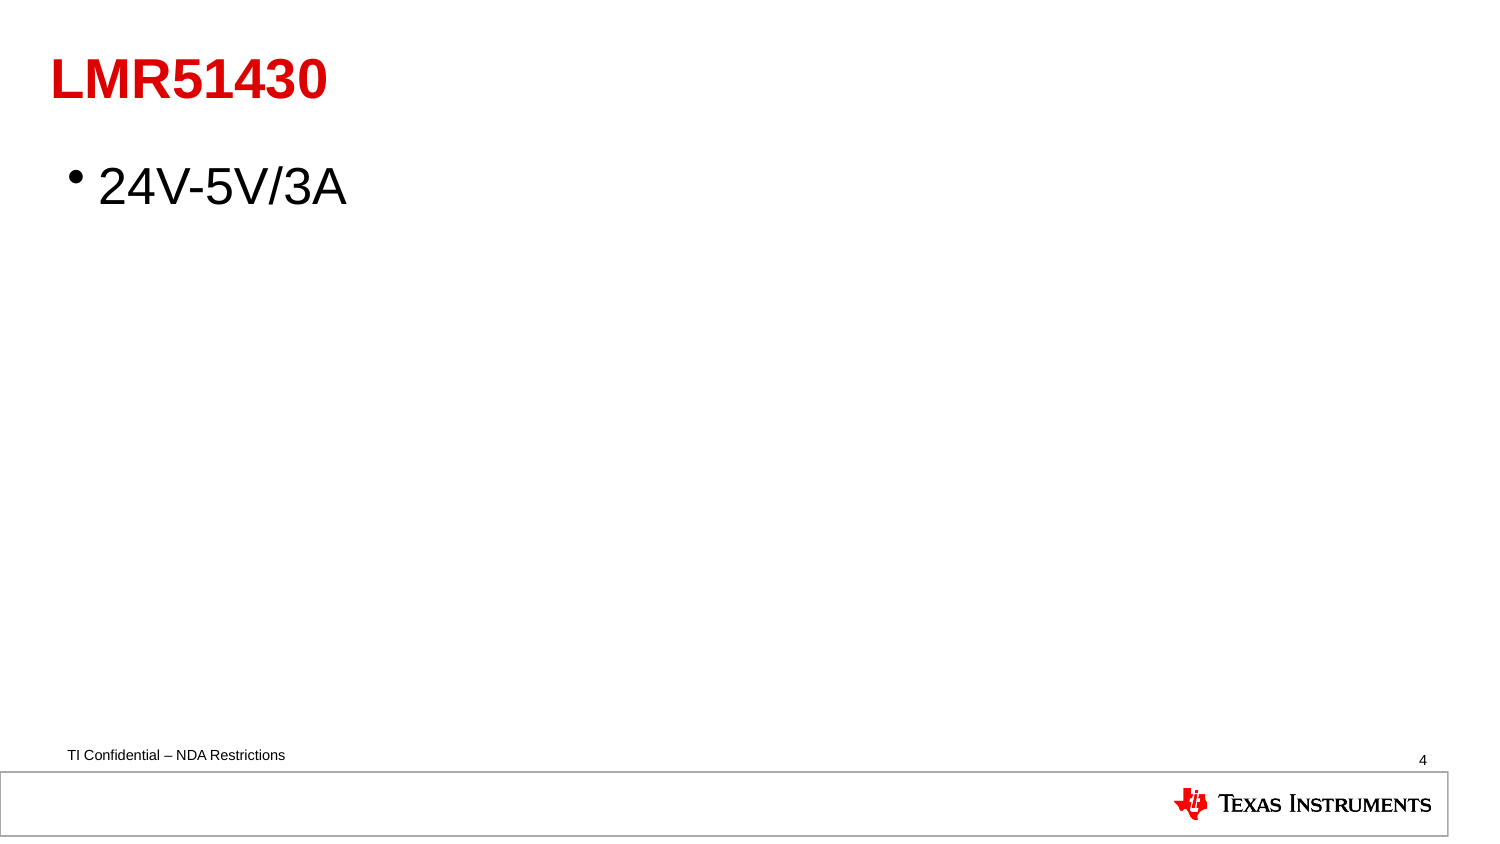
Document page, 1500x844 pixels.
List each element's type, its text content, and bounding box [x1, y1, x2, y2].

picture [1174, 788, 1431, 820]
title LMR51430 [37, 30, 1426, 132]
slide_number 4 [1089, 744, 1440, 770]
list 24V-5V/3A [54, 145, 1444, 724]
